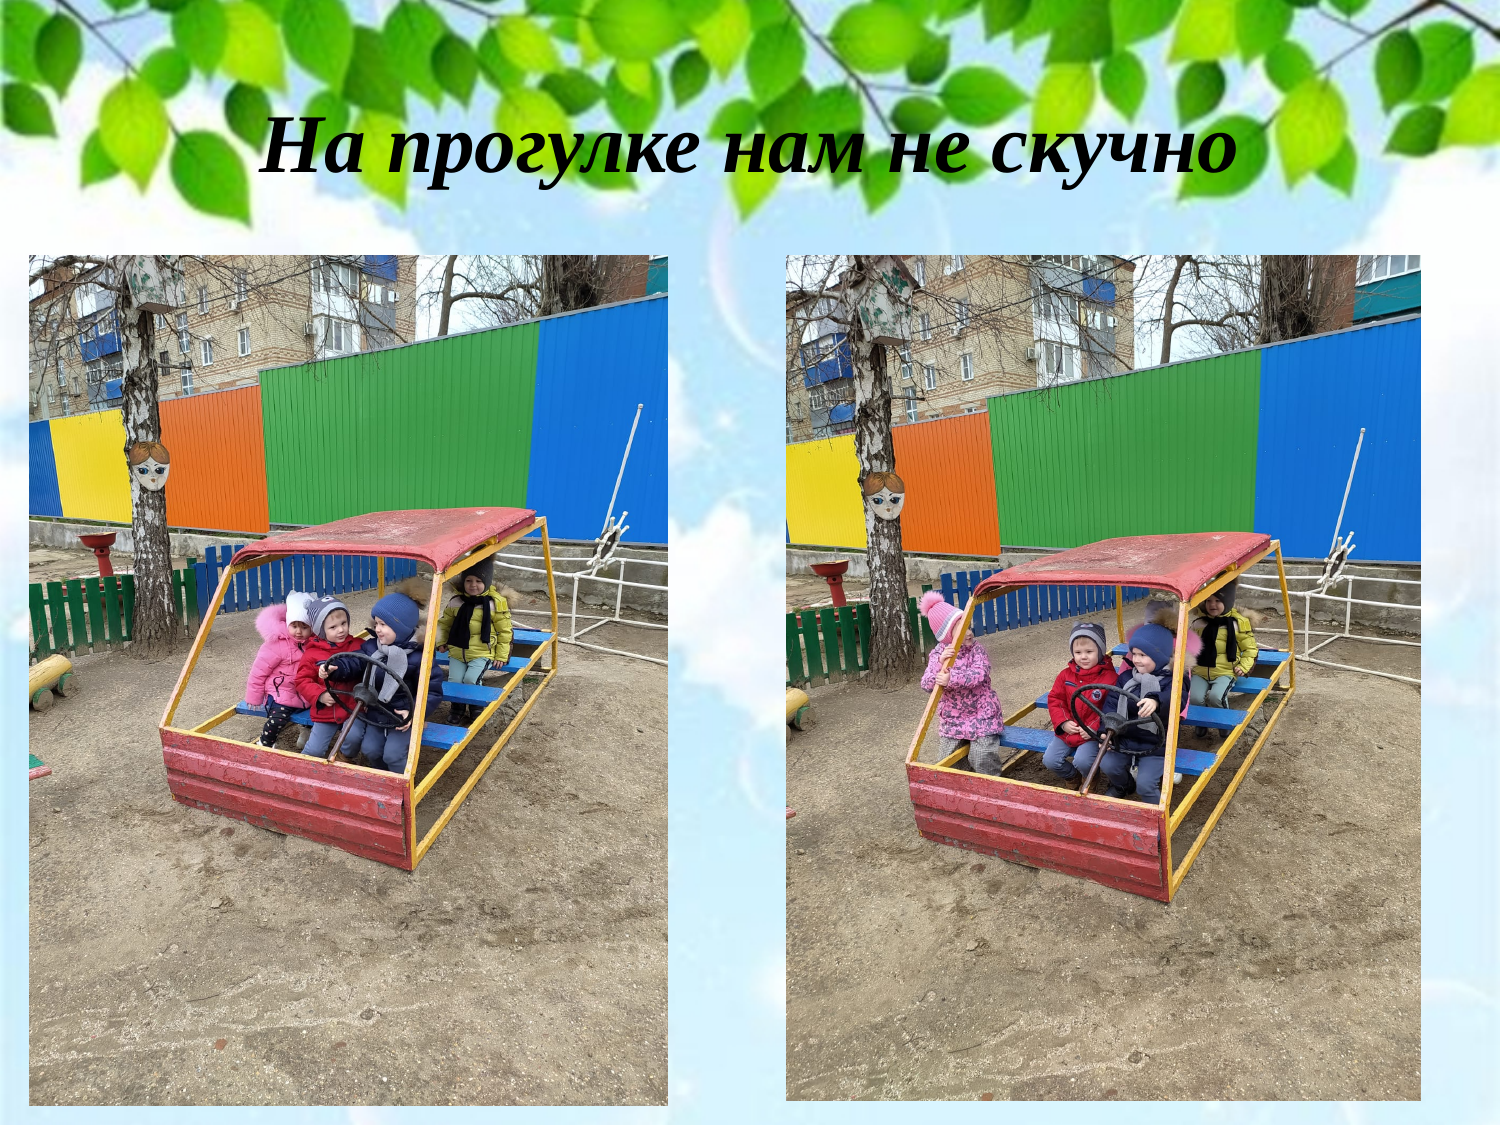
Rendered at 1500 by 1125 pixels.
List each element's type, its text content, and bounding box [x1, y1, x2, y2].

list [29, 255, 668, 1107]
picture [0, 0, 1500, 1125]
title На прогулке нам не скучно [75, 45, 1425, 233]
